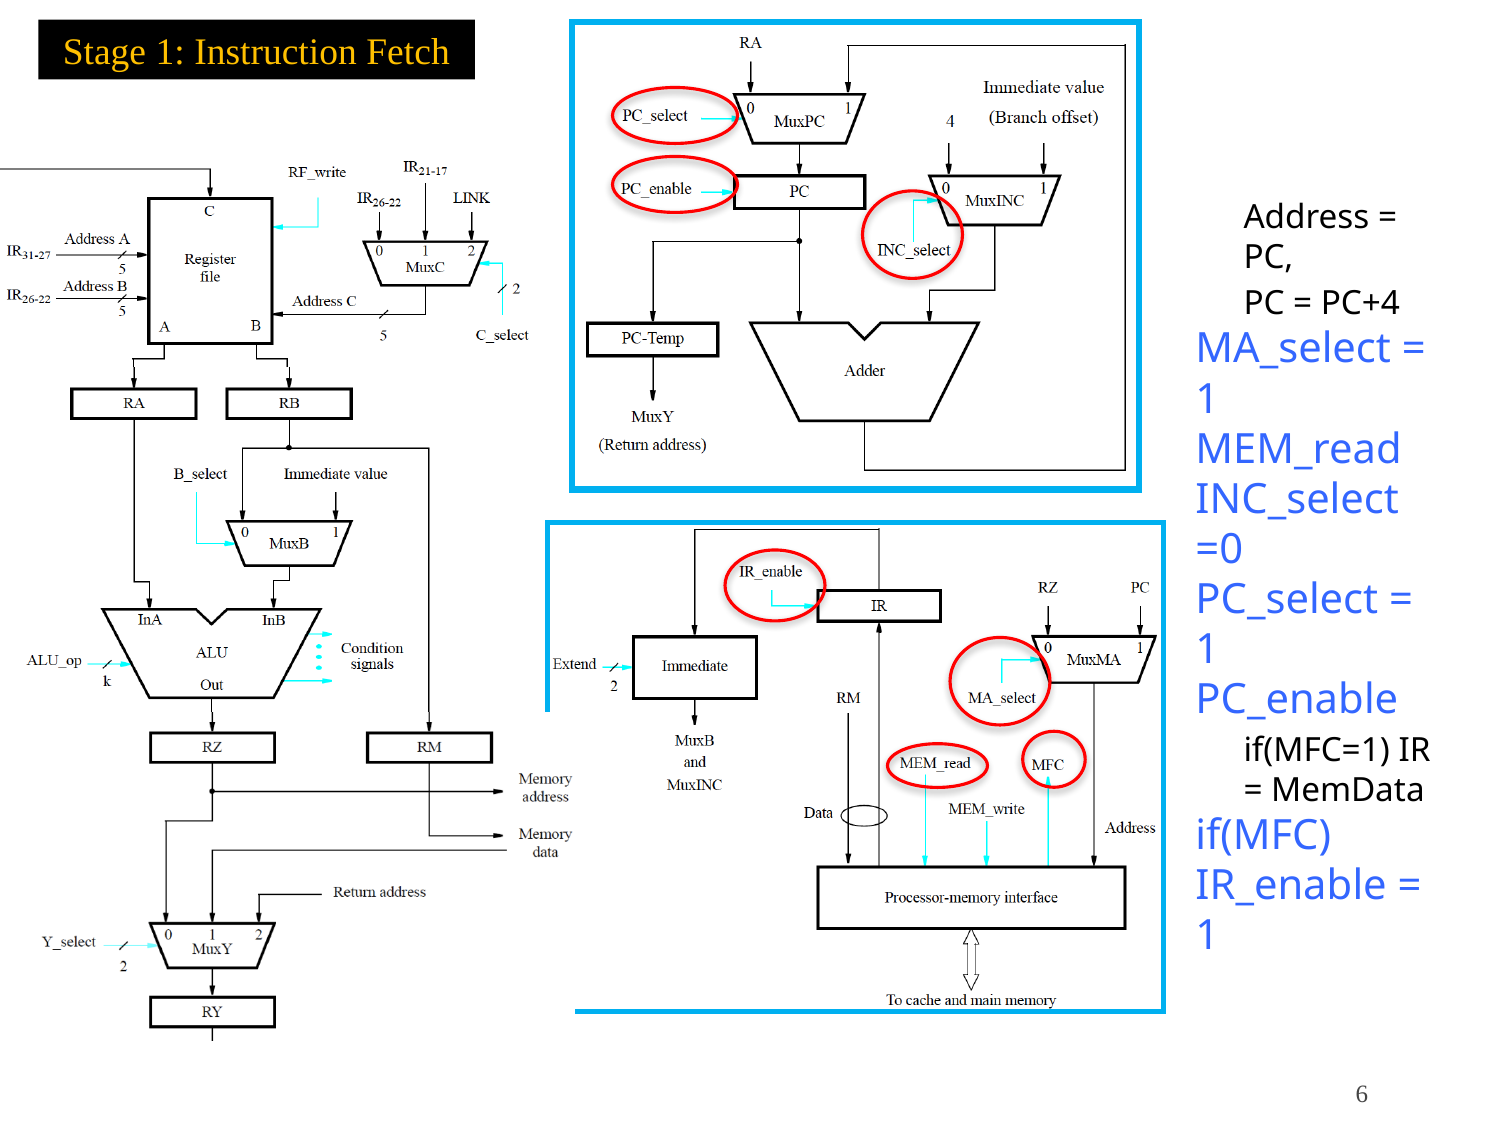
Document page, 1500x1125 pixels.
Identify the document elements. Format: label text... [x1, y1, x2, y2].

slide_number 6 [1262, 1062, 1383, 1108]
text_box Stage 1: Instruction Fetch [38, 19, 475, 80]
picture [575, 526, 1160, 1008]
text_box Address = PC, PC = PC+4 MA_select = 1 MEM_read INC_select =0 PC_select = 1 PC_enable if(MFC=1) IR = MemData if(MFC) IR_enable = 1 [1161, 187, 1463, 947]
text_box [0, 155, 575, 1041]
picture [576, 26, 1135, 485]
